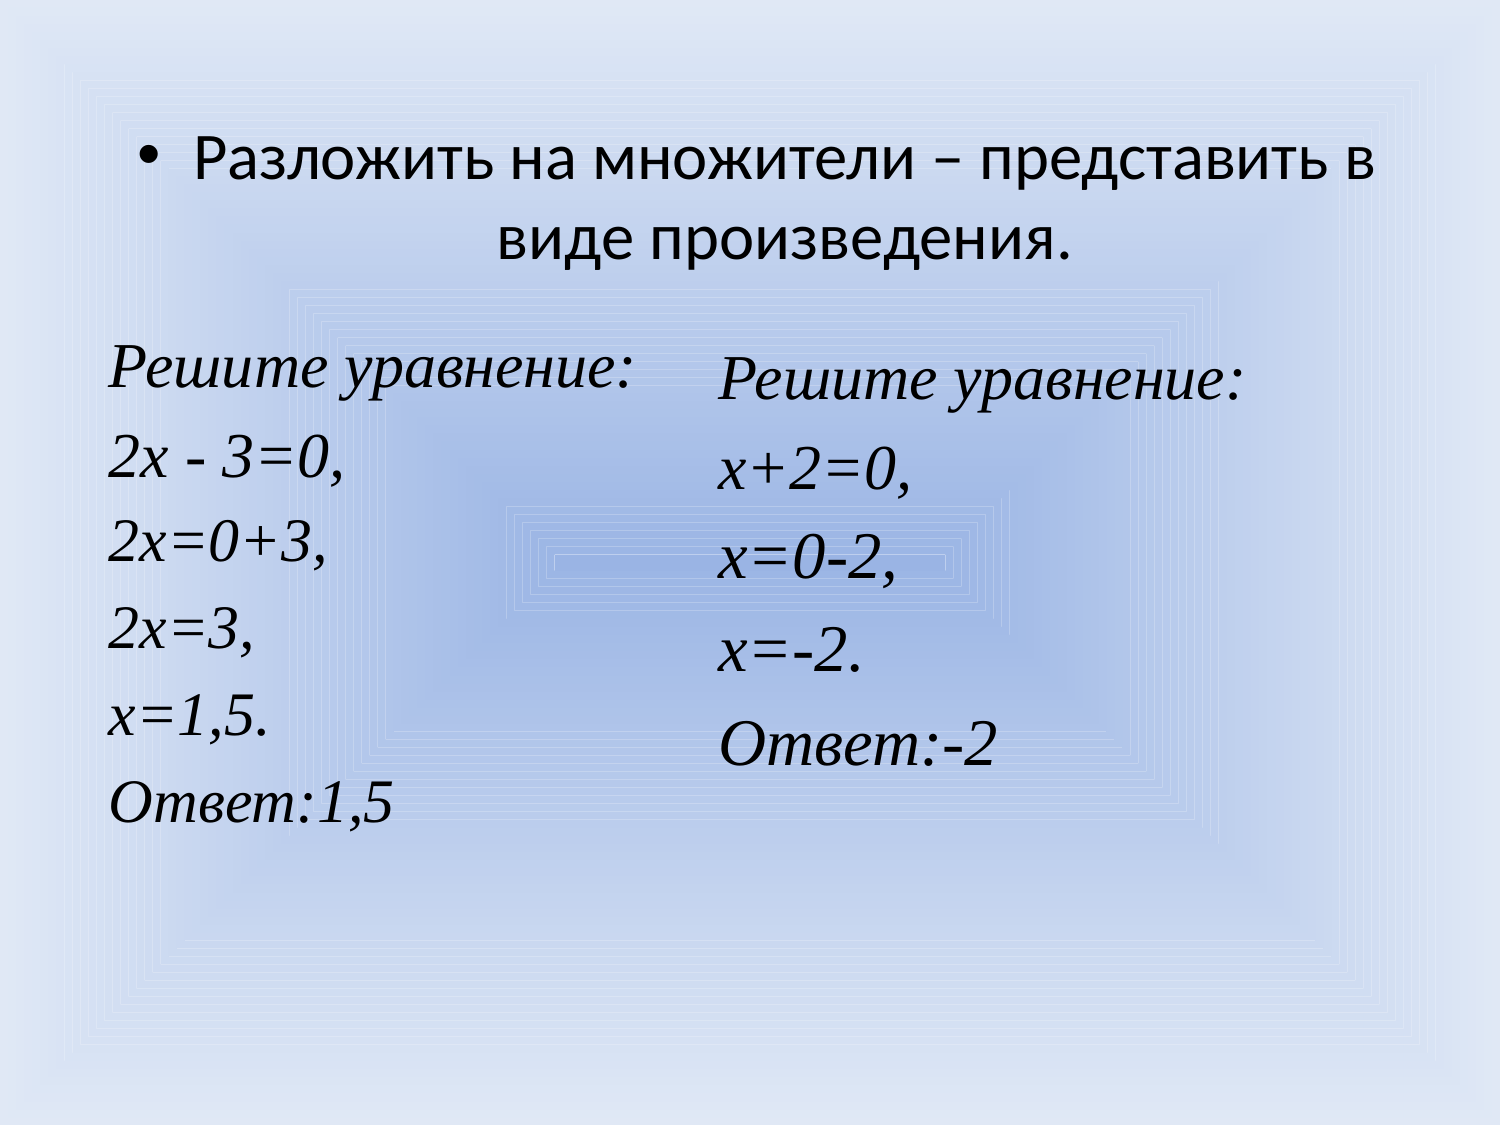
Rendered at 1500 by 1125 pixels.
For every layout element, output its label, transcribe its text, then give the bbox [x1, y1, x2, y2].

text_box Решите уравнение: 2х - 3=0, [93, 316, 657, 492]
list Разложить на множители – представить в виде произведения. [82, 105, 1432, 293]
text_box х=0-2, х=-2. Ответ:-2 [703, 503, 1266, 856]
text_box 2х=0+3, 2х=3, х=1,5. Ответ:1,5 [93, 492, 657, 844]
text_box Решите уравнение: х+2=0, [703, 328, 1266, 503]
